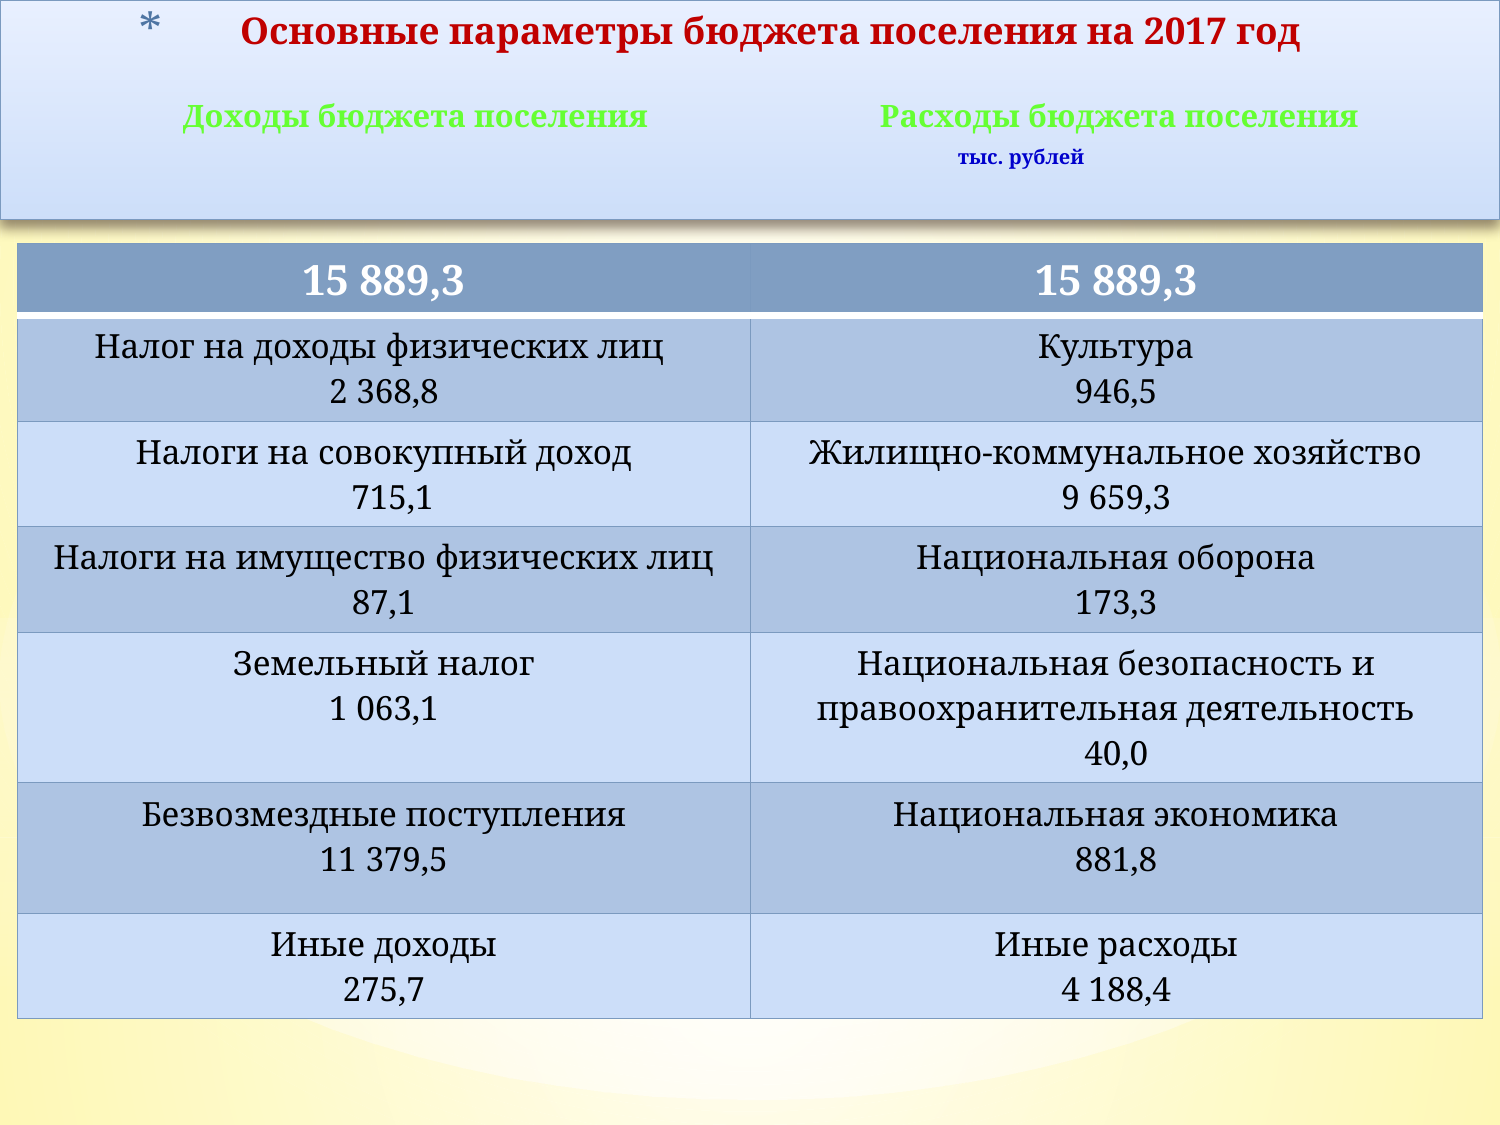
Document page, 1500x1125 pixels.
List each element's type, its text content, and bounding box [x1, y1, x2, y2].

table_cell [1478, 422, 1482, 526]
table_cell Земельный налог 1 063,1 [18, 633, 24, 782]
title Основные параметры бюджета поселения на 2017 год Доходы бюджета поселения Расходы бюджета поселения тыс. рублей [0, 0, 1500, 220]
table_cell Культура 946,5 [1478, 319, 1482, 421]
table_header 15 889,3 [1478, 244, 1482, 312]
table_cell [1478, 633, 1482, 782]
table_cell Иные доходы 275,7 [18, 914, 24, 1018]
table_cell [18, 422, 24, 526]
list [29, 231, 1475, 1094]
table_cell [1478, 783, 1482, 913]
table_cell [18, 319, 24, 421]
table_header 15 889,3 [18, 244, 24, 312]
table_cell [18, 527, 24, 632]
table_cell Иные расходы 4 188,4 [1478, 914, 1482, 1018]
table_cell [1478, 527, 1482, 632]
table_cell Безвозмездные поступления 11 379,5 [18, 783, 24, 913]
